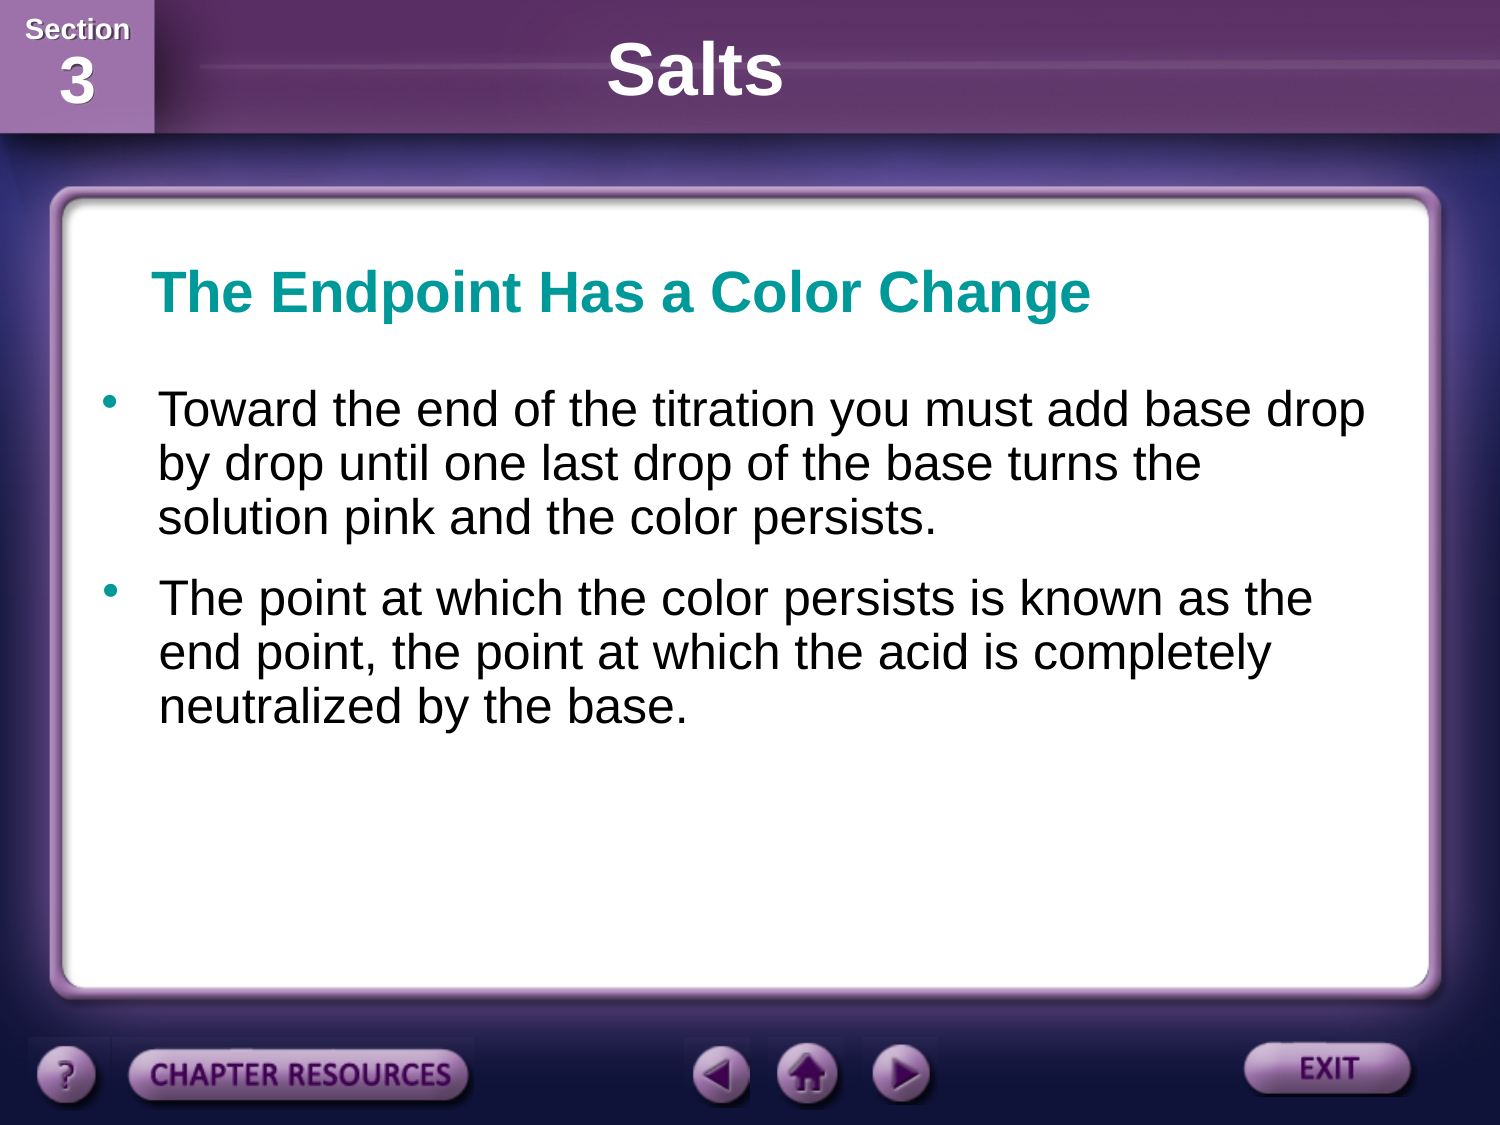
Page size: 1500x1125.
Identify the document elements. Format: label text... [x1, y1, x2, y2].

picture [0, 0, 1500, 1125]
text_box Toward the end of the titration you must add base drop by drop until one last drop of the base turns the solution pink and the color persists. [86, 376, 1387, 553]
text_box The point at which the color persists is known as the end point, the point at which the acid is completely neutralized by the base. [87, 564, 1413, 742]
text_box The Endpoint Has a Color Change [136, 254, 1108, 333]
